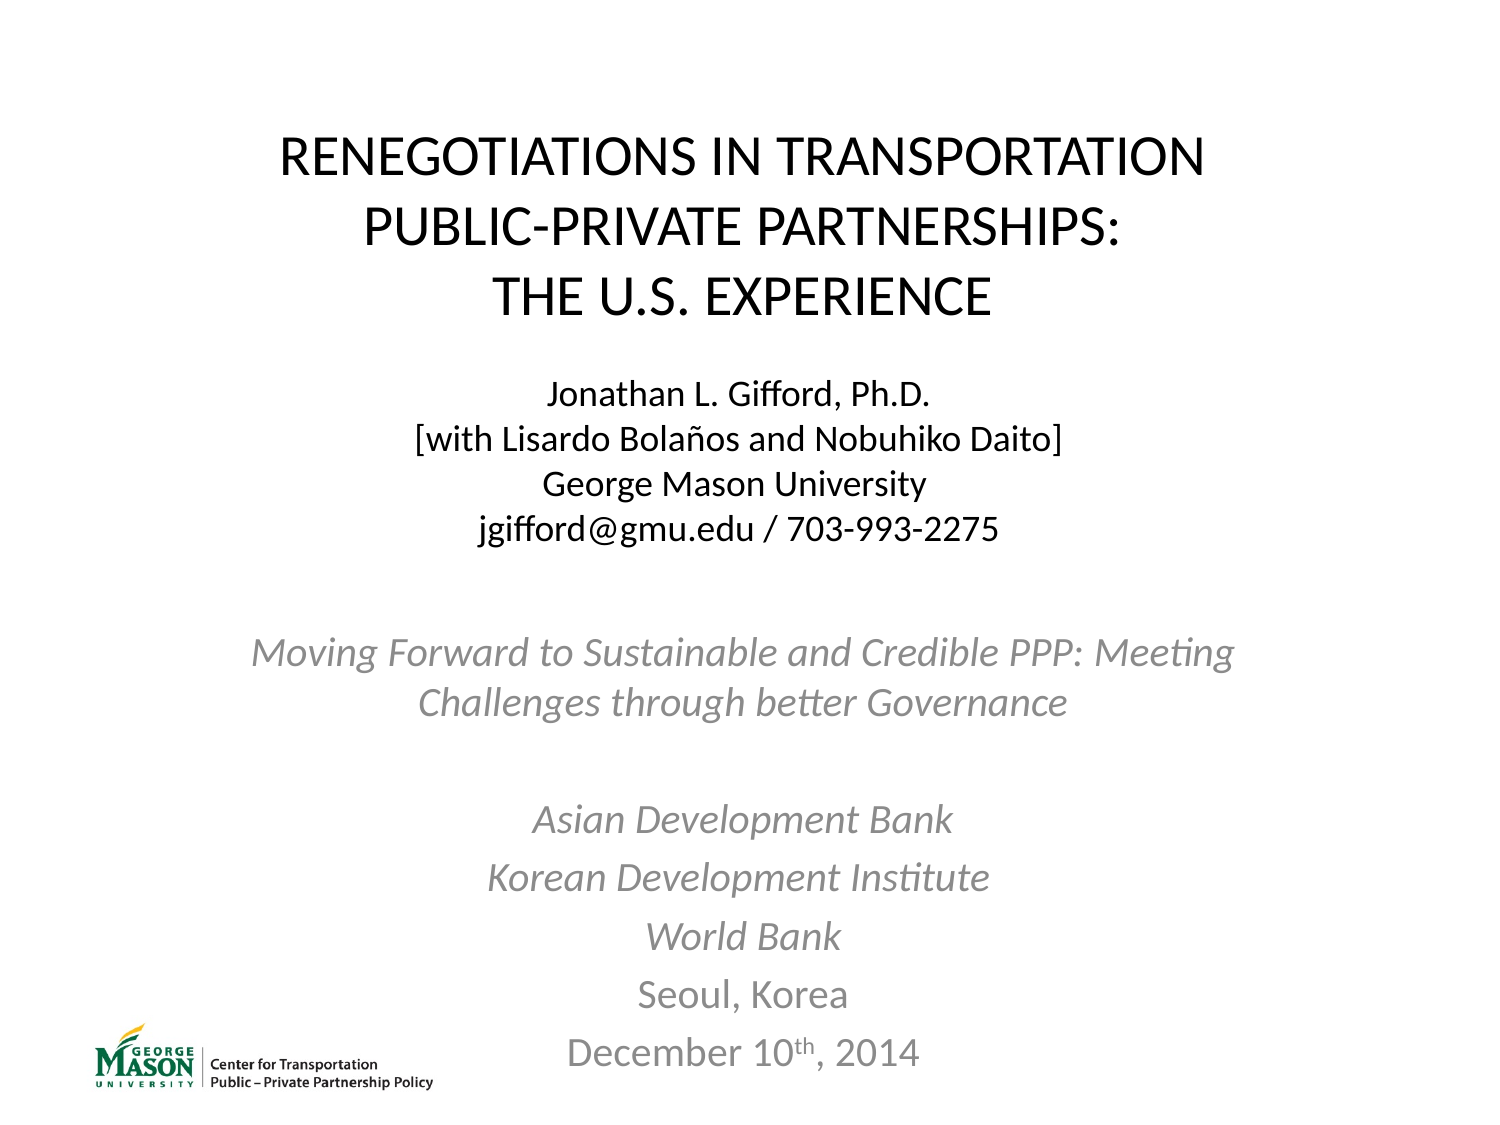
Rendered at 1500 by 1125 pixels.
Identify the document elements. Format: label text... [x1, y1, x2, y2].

picture [76, 1011, 169, 1106]
text_box Jonathan L. Gifford, Ph.D. [with Lisardo Bolaños and Nobuhiko Daito] George Mason University jgifford@gmu.edu / 703-993-2275 [399, 361, 1079, 557]
subtitle Moving Forward to Sustainable and Credible PPP: Meeting Challenges through better Governance Asian Development Bank Korean Development Institute World Bank Seoul, Korea December 10th, 2014 [169, 617, 1317, 1125]
title RENEGOTIATIONS IN TRANSPORTATION PUBLIC-PRIVATE PARTNERSHIPS: THE U.S. EXPERIENCE [112, 101, 1388, 343]
